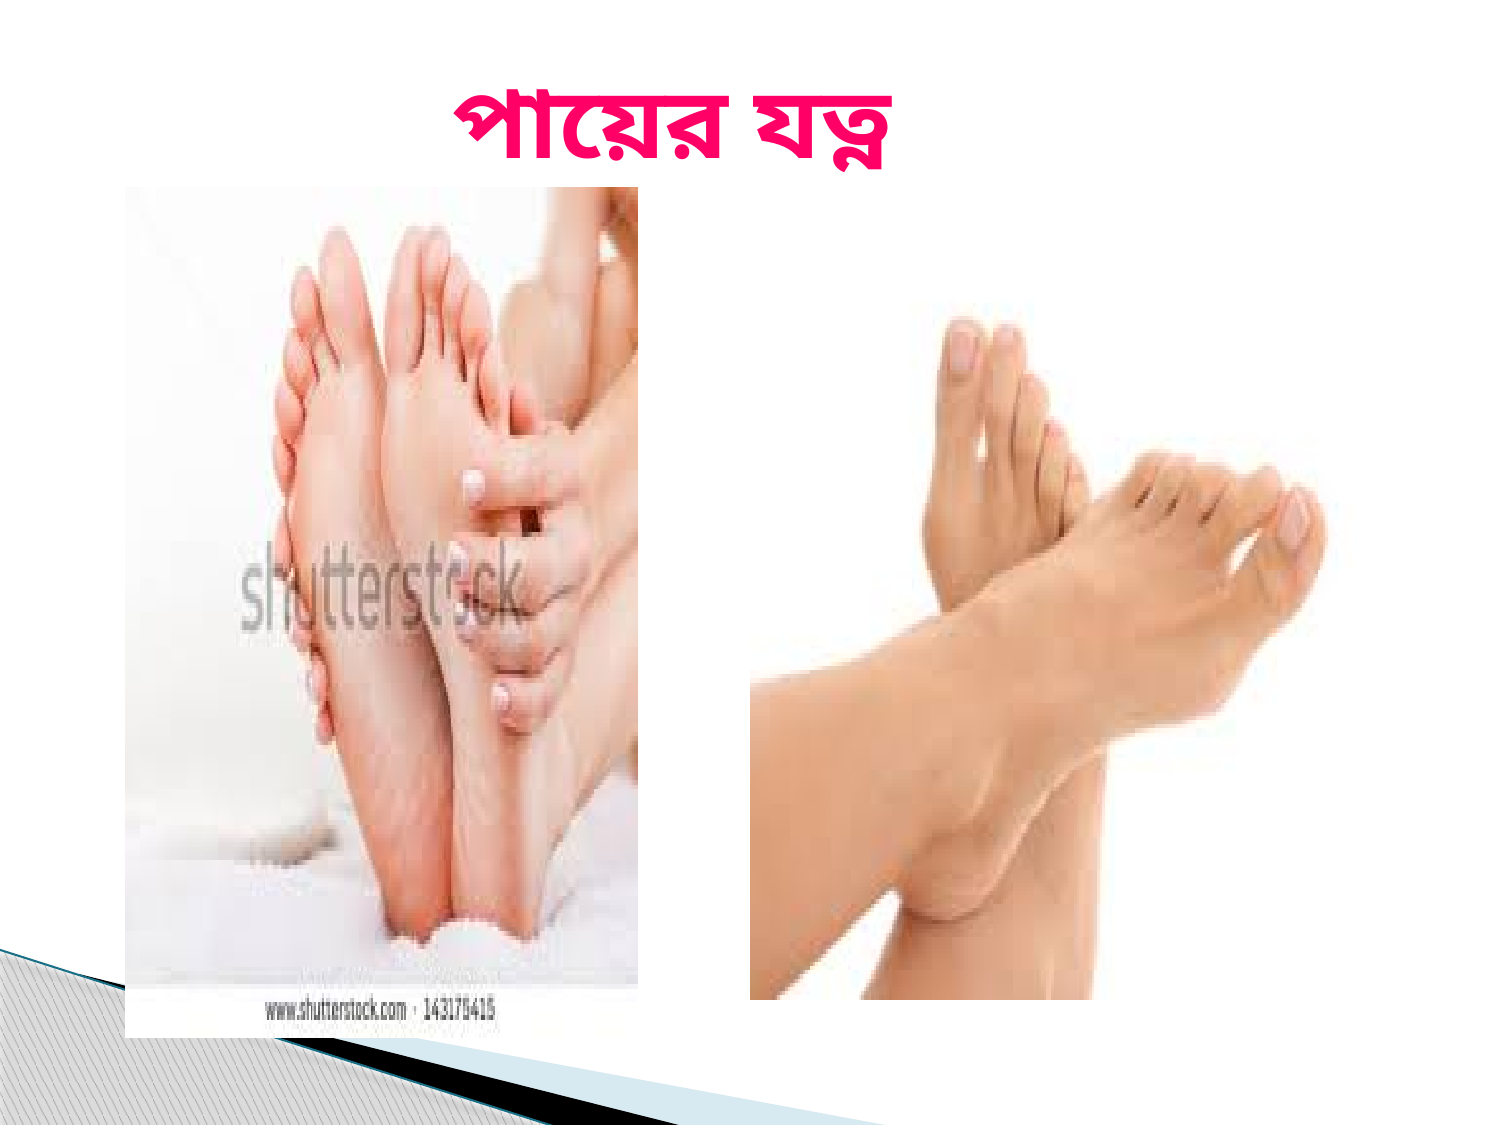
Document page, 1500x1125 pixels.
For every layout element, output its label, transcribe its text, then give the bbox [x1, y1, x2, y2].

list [124, 187, 638, 1038]
title পায়ের যত্ন [437, 24, 963, 213]
picture [749, 237, 1451, 1001]
